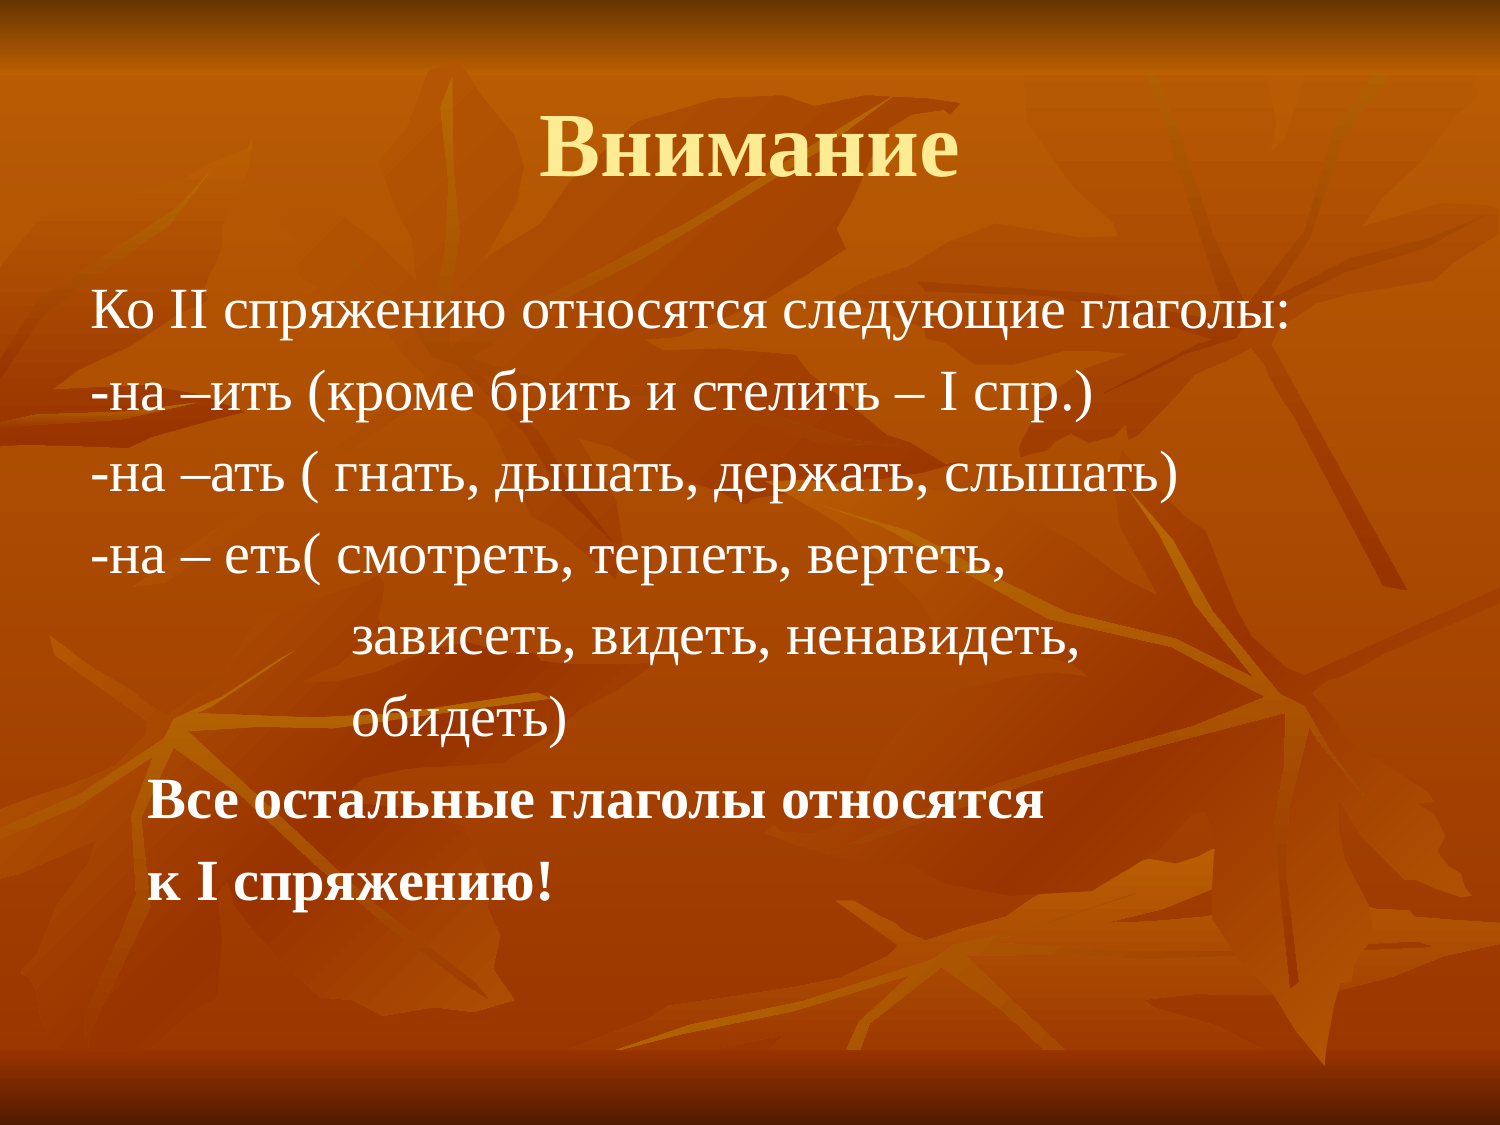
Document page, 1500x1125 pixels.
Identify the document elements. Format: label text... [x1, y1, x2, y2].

title Внимание [74, 45, 1426, 234]
list Ко II спряжению относятся следующие глаголы: -на –ить (кроме брить и стелить – I спр.) -на –ать ( гнать, дышать, держать, слышать) -на – еть( смотреть, терпеть, вертеть, зависеть, видеть, ненавидеть, обидеть) Все остальные глаголы относятся к I спряжению! [74, 262, 1426, 1006]
